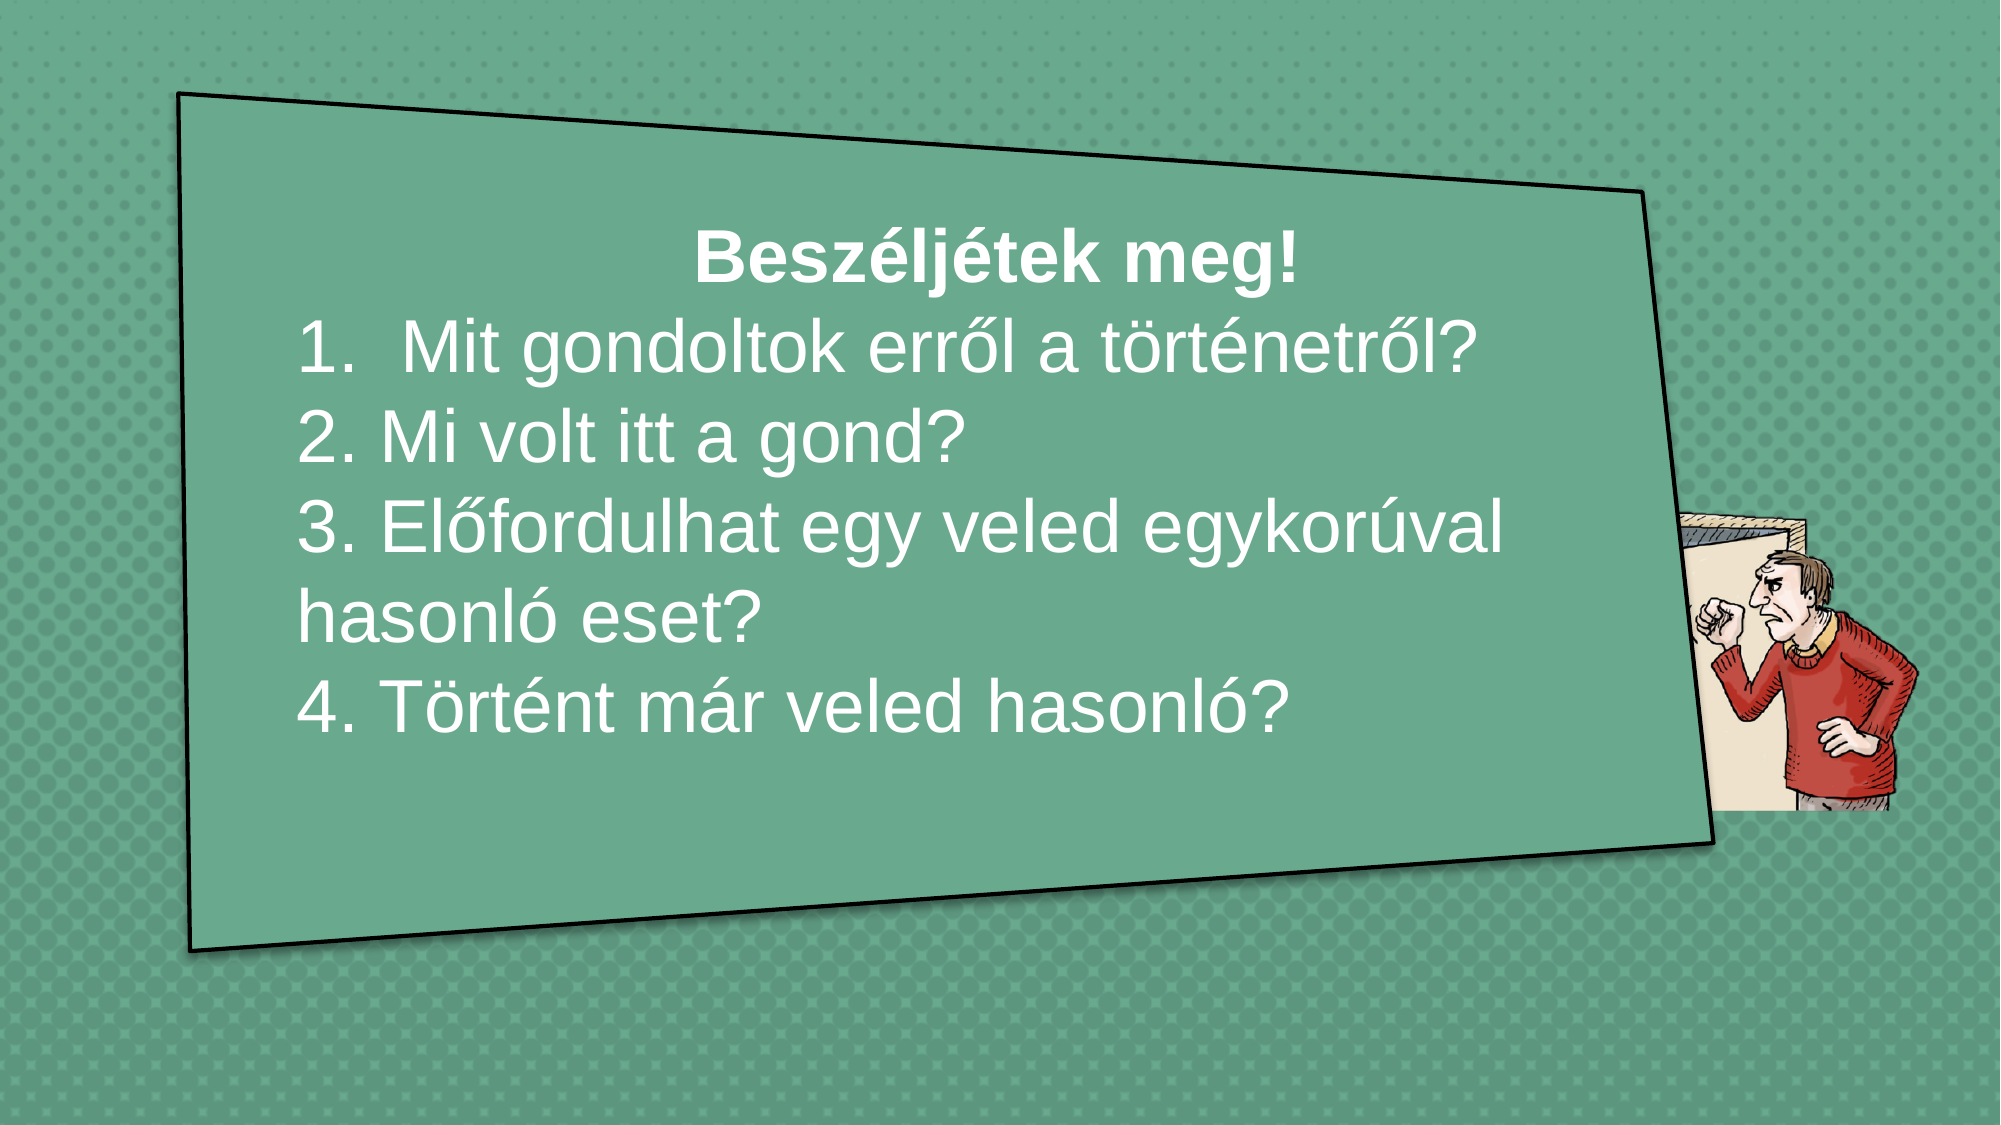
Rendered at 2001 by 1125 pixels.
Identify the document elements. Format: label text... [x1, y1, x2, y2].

picture [1514, 474, 1952, 847]
picture [286, 502, 724, 875]
text_box Beszéljétek meg! 1. Mit gondoltok erről a történetről? 2. Mi volt itt a gond? 3. Előfordulhat egy veled egykorúval hasonló eset? 4. Történt már veled hasonló? [176, 91, 1676, 954]
